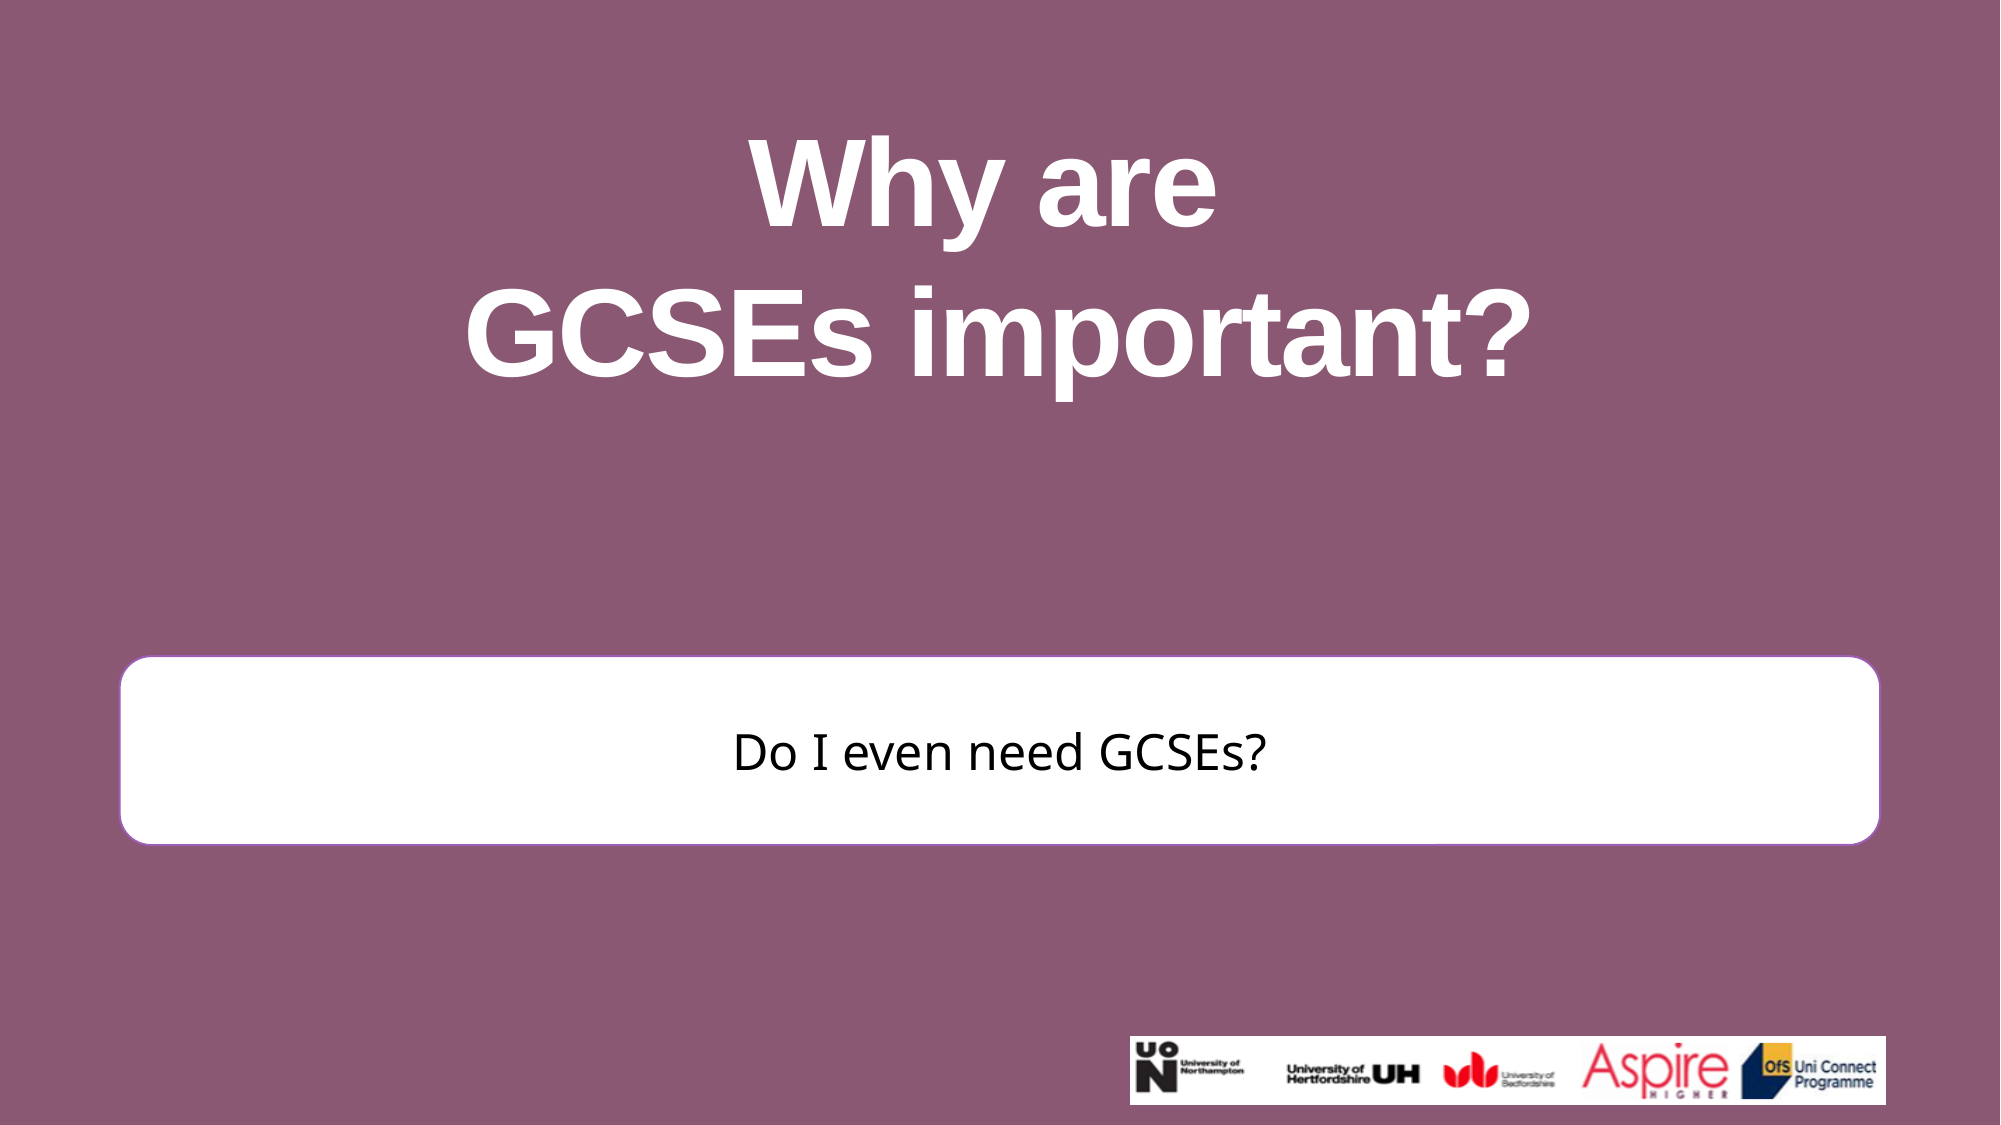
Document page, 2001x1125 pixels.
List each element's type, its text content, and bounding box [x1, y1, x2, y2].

picture [1130, 1036, 1886, 1105]
text_box Do I even need GCSEs? [118, 655, 1882, 847]
text_box Why are GCSEs important? [182, 94, 1818, 655]
